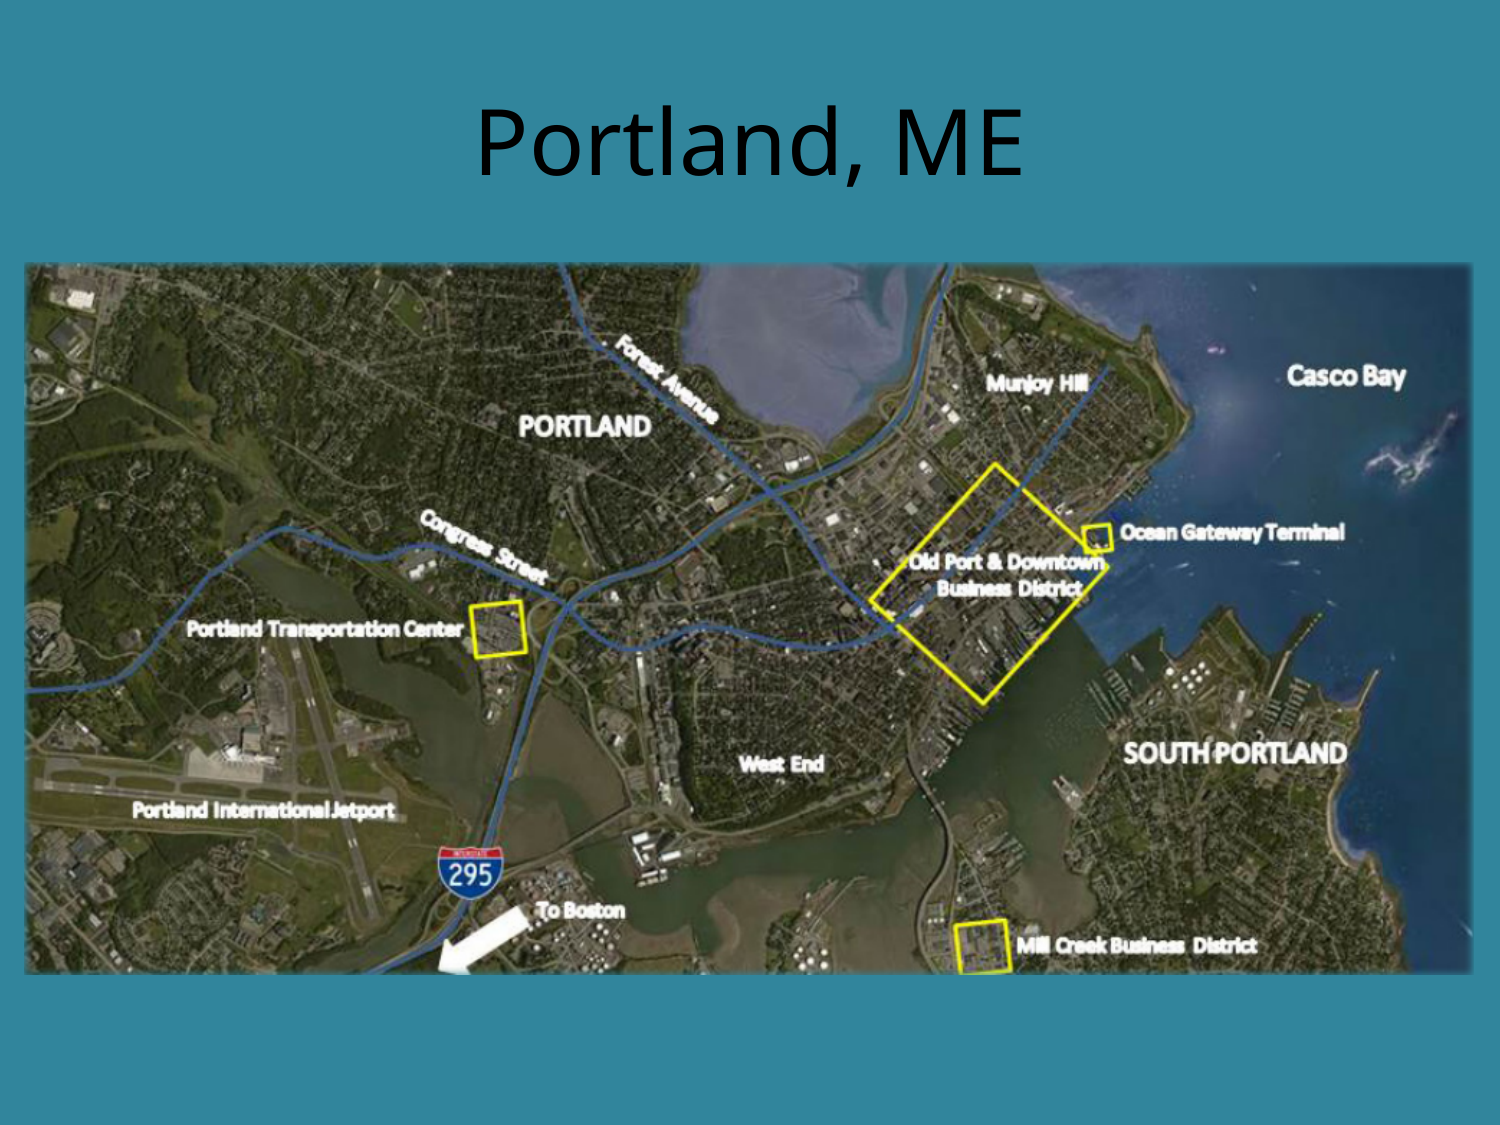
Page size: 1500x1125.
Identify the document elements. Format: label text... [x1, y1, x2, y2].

title Portland, ME [75, 45, 1425, 233]
picture [24, 262, 1476, 976]
